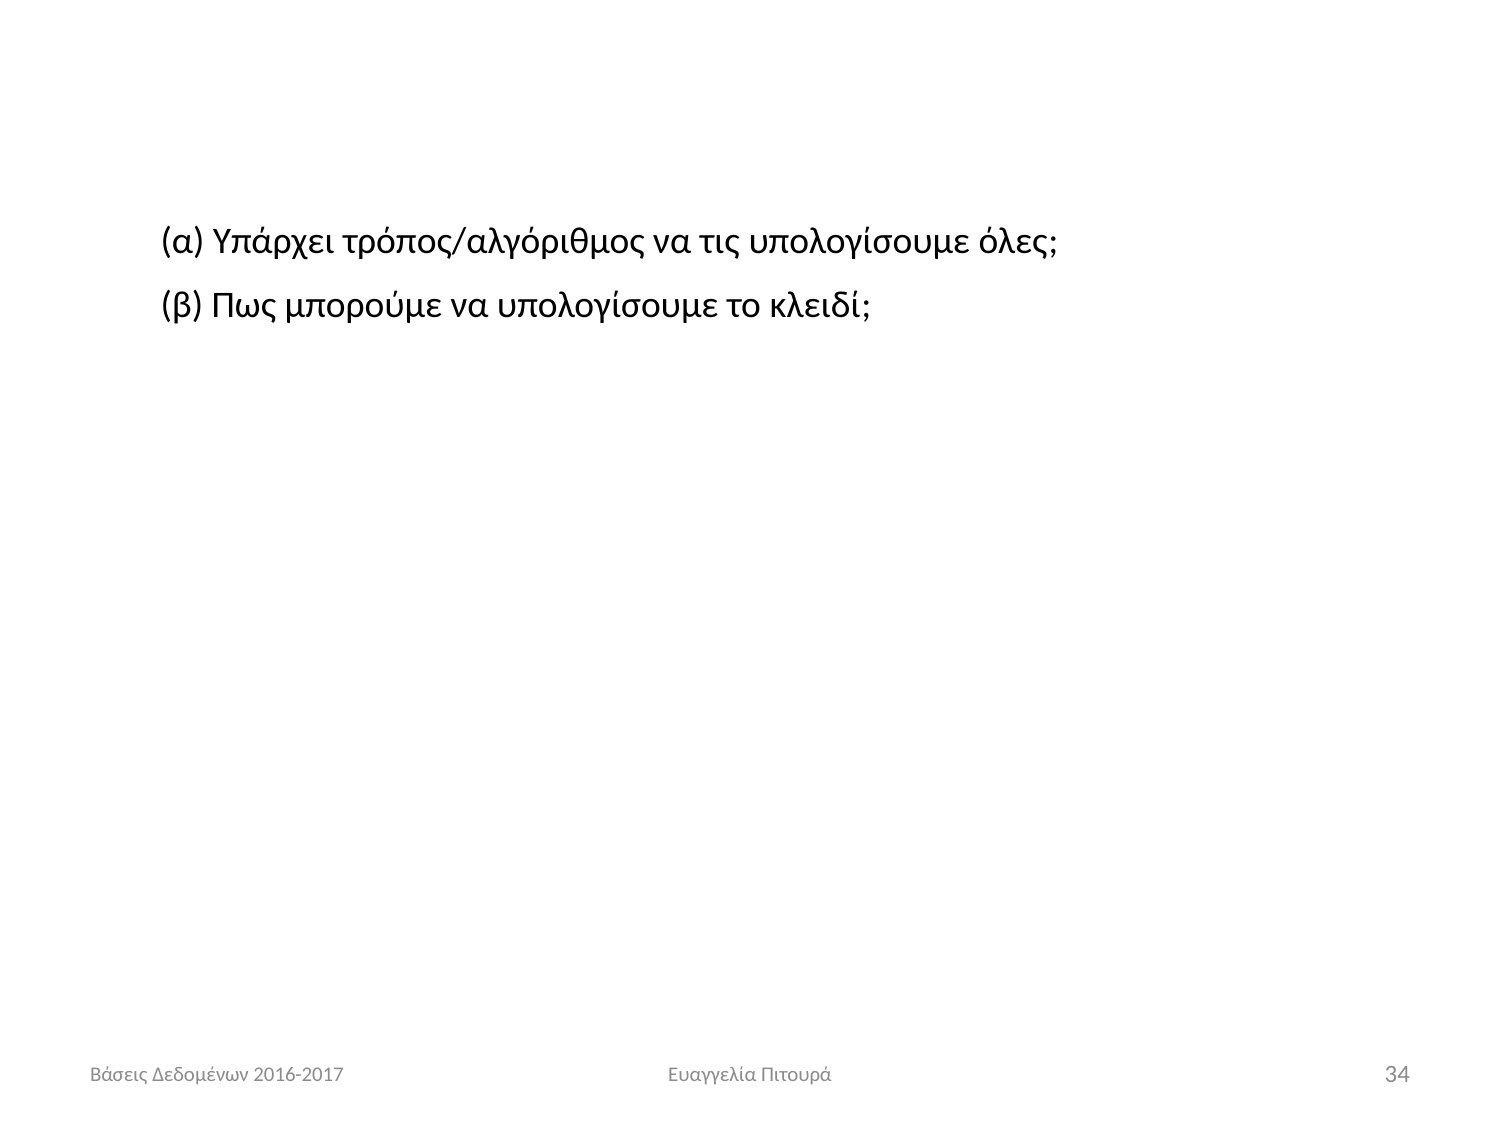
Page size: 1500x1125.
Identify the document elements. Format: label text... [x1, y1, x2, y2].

slide_number Βάσεις Δεδομένων 2016-2017 [75, 1042, 425, 1103]
slide_number 34 [1074, 1042, 1425, 1103]
footer Ευαγγελία Πιτουρά [512, 1042, 988, 1103]
text_box (α) Υπάρχει τρόπος/αλγόριθμος να τις υπολογίσουμε όλες; (β) Πως μπορούμε να υπολογίσουμε το κλειδί; [145, 208, 1425, 332]
